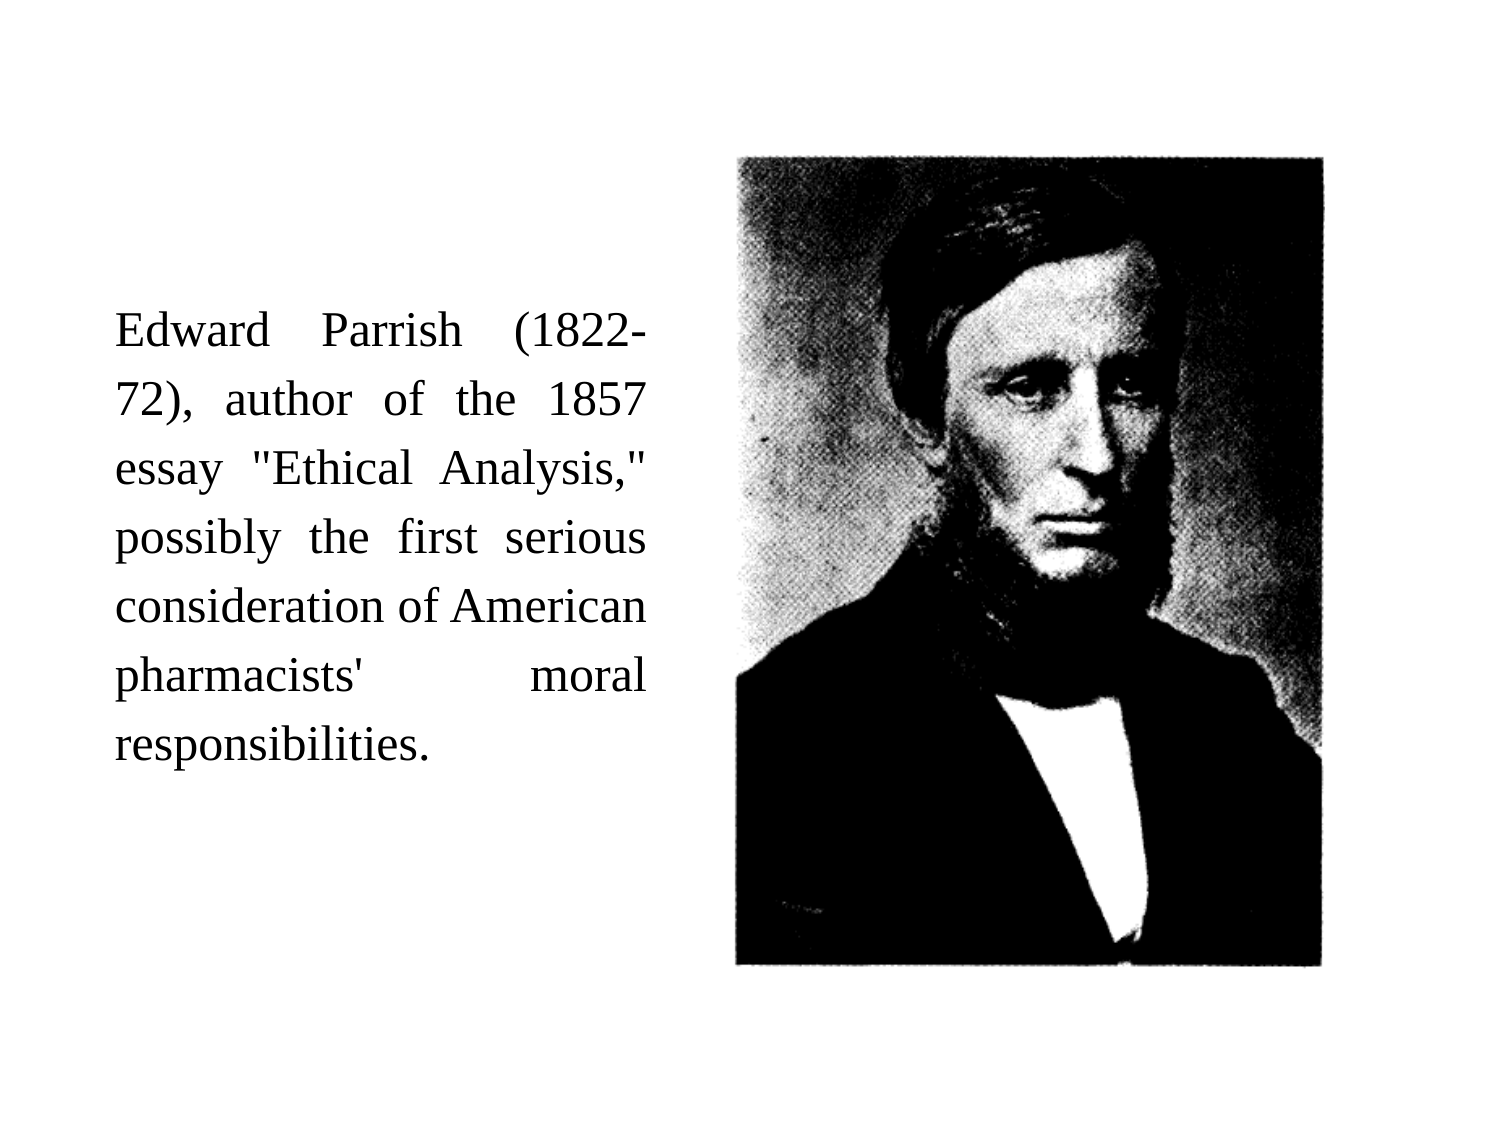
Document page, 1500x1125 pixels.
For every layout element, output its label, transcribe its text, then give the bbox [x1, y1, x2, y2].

list Edward Parrish (1822- 72), author of the 1857 essay "Ethical Analysis," possibly the first serious consideration of American pharmacists' moral responsibilities. [99, 279, 663, 1005]
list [728, 149, 1326, 976]
